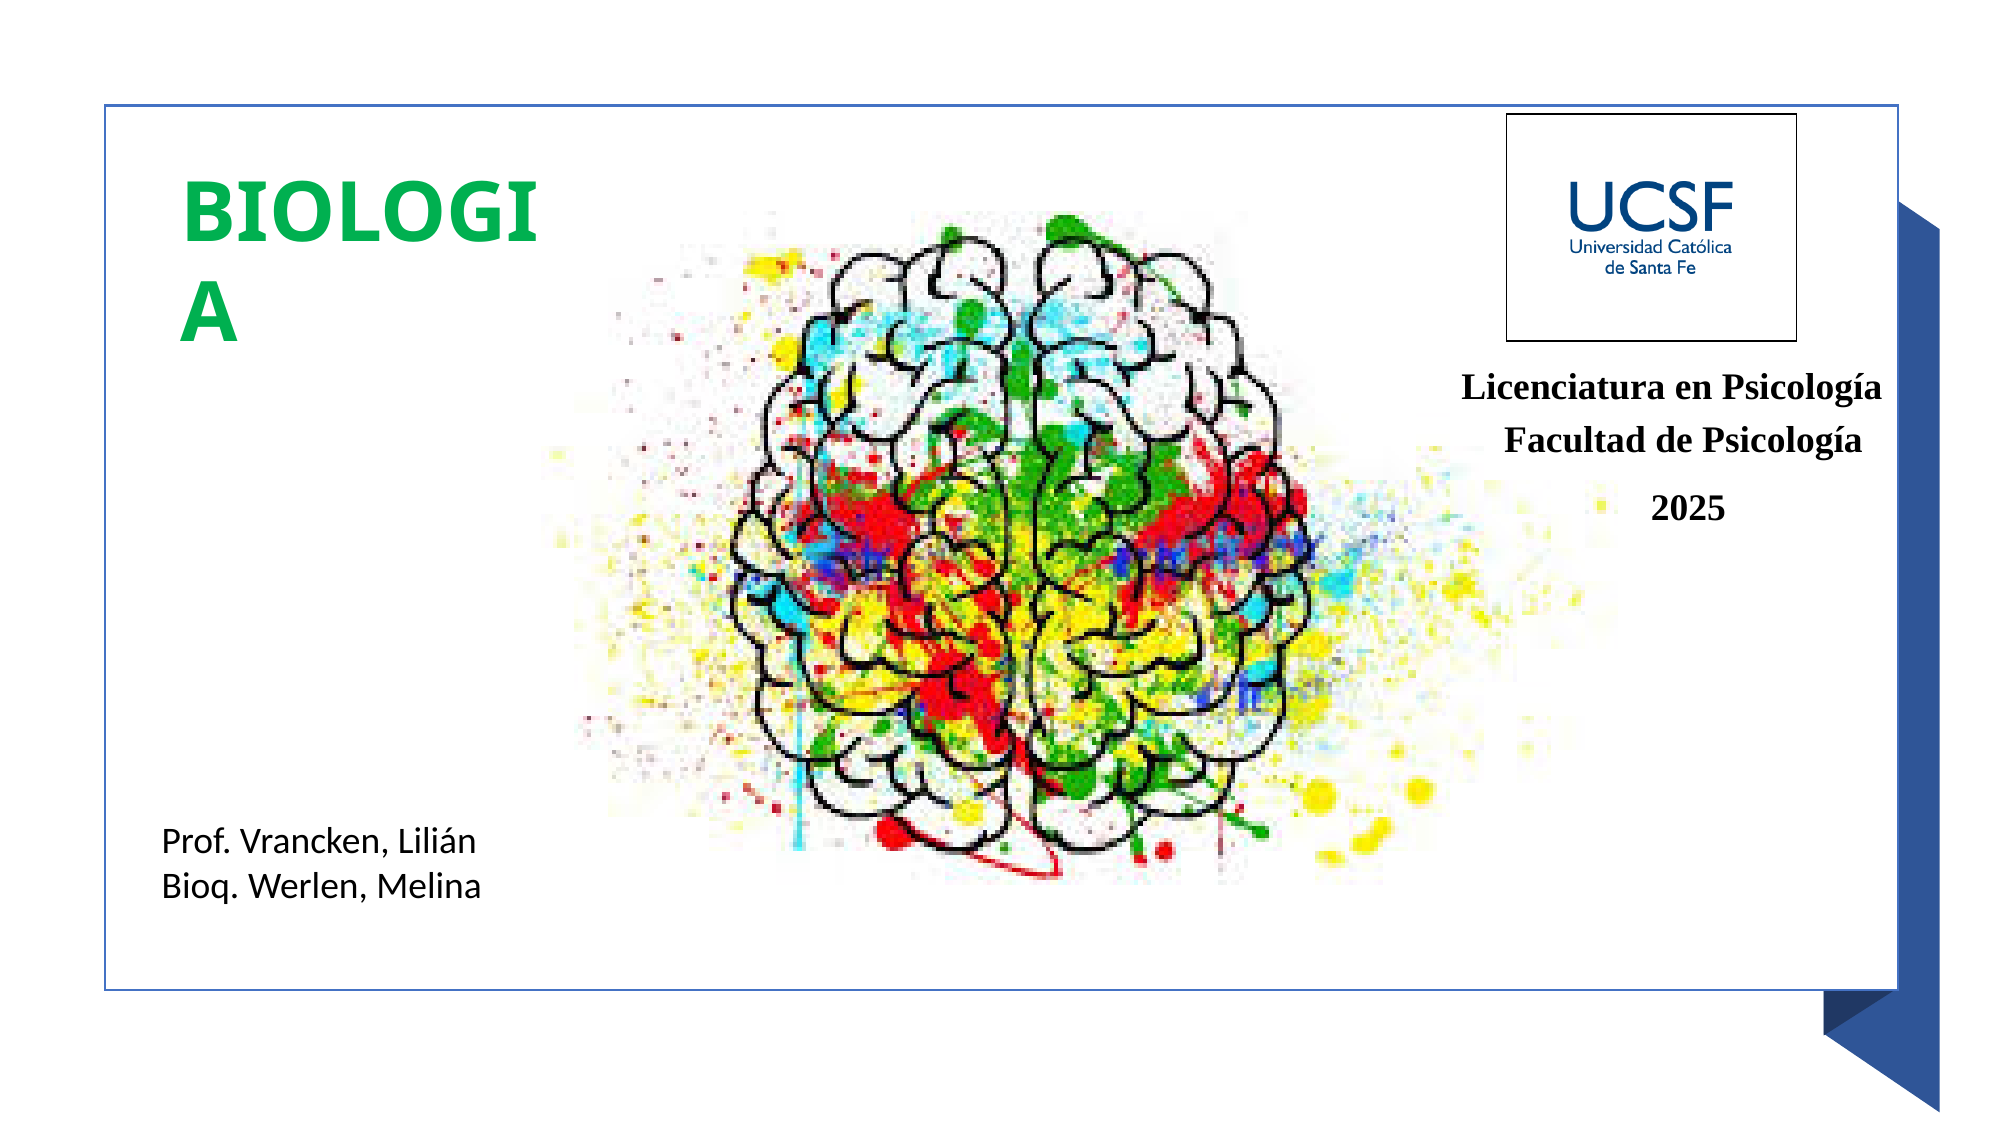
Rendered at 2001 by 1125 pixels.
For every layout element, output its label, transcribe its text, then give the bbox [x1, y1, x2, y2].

text_box [1823, 990, 1893, 1036]
text_box [104, 105, 1899, 990]
text_box BIOLOGIA [165, 150, 591, 366]
text_box Prof. Vrancken, Lilián Bioq. Werlen, Melina [146, 808, 532, 959]
text_box [1899, 201, 1940, 354]
text_box Licenciatura en Psicología [1661, 354, 1940, 385]
picture [339, 114, 1796, 885]
text_box [1825, 536, 1940, 1113]
text_box Facultad de Psicología 2025 [1661, 385, 1958, 536]
